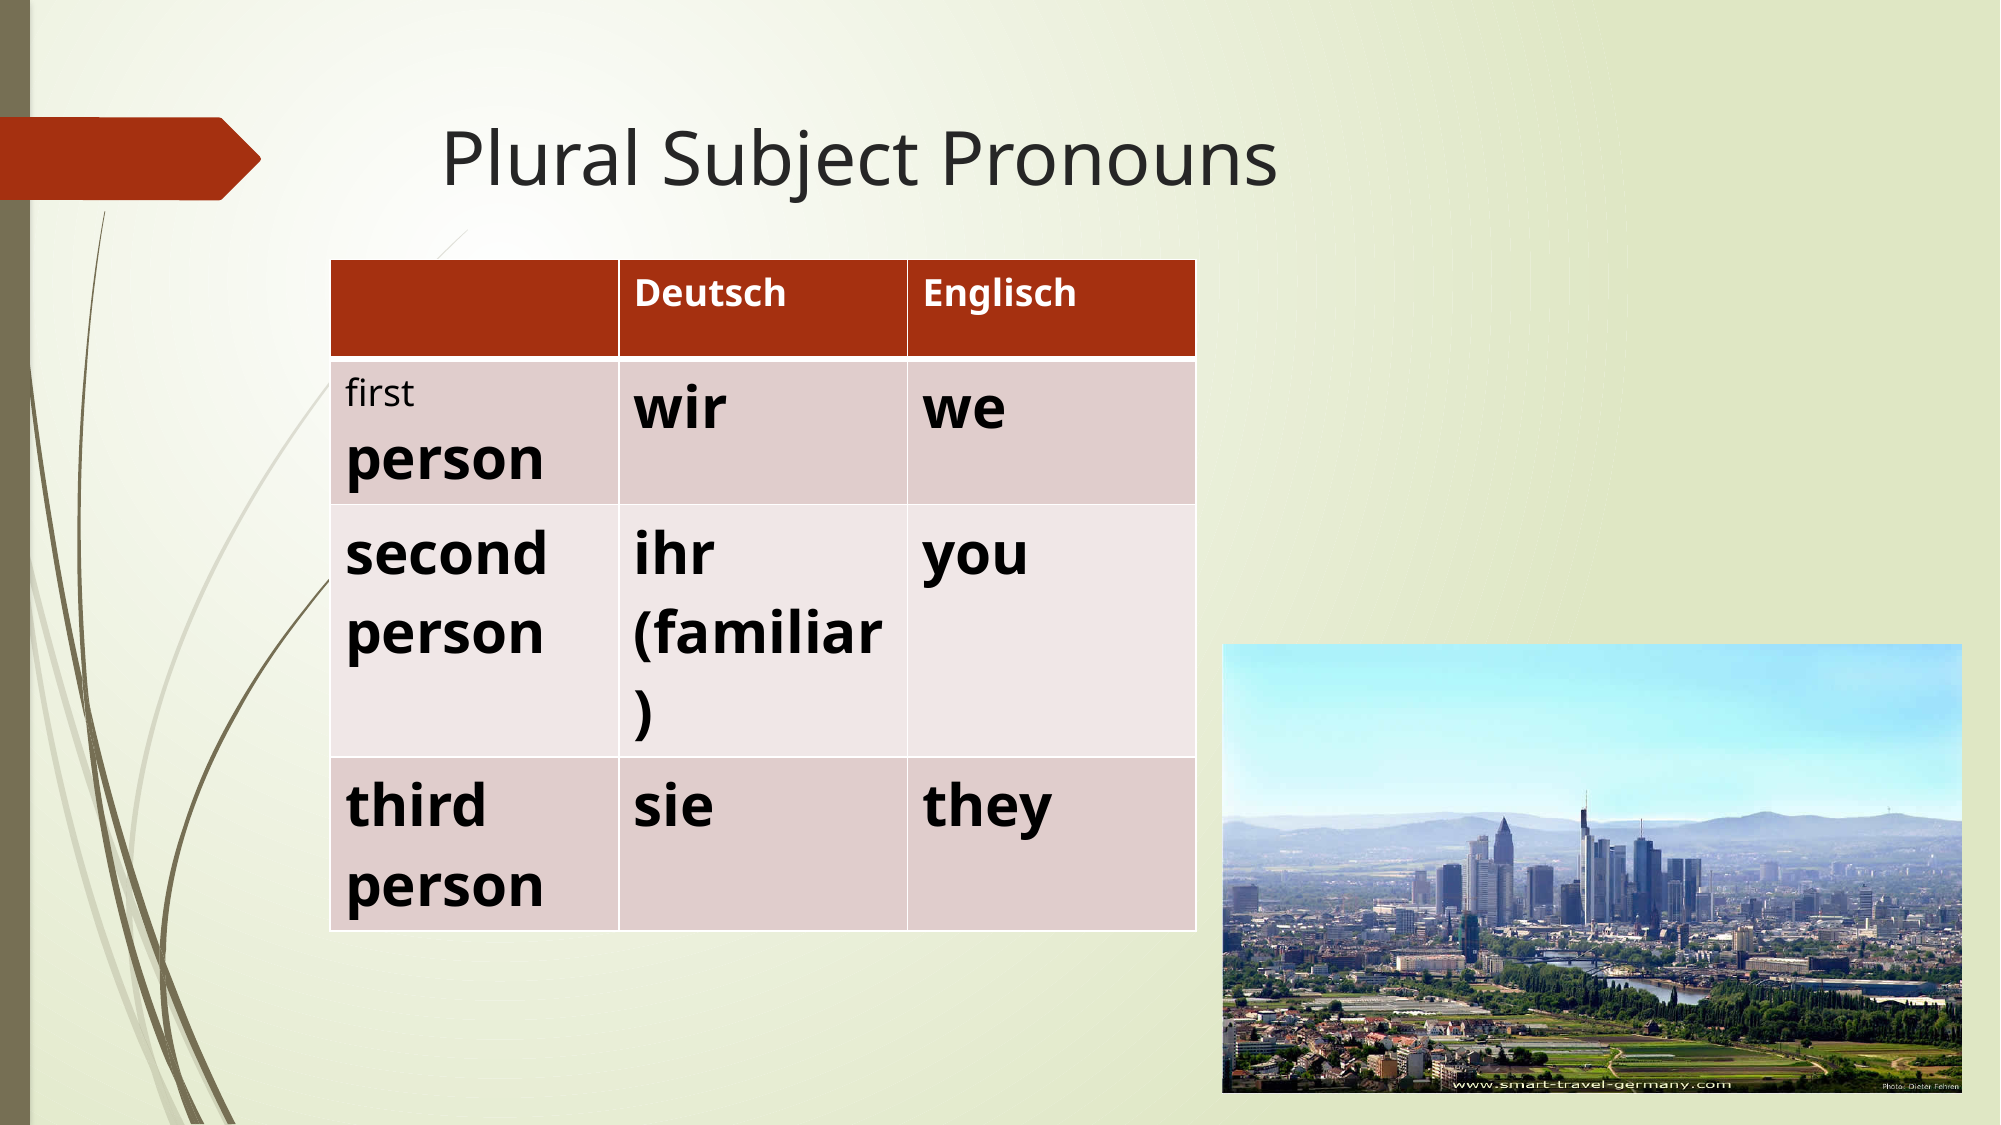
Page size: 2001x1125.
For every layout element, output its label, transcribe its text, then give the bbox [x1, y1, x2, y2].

table_header Englisch [908, 260, 1195, 356]
table_header [331, 260, 618, 356]
table_cell third person [331, 758, 618, 930]
table_cell second person [331, 505, 618, 756]
table_cell sie [620, 758, 907, 930]
table_cell we [908, 362, 1195, 504]
table_cell ihr (familiar) [620, 505, 907, 756]
table_cell wir [620, 362, 907, 504]
table_cell you [908, 505, 1195, 756]
table_header Deutsch [620, 260, 907, 356]
table_cell first person [331, 362, 618, 504]
title Plural Subject Pronouns [425, 102, 1888, 313]
table_cell they [908, 758, 1195, 930]
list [1221, 644, 1962, 1095]
